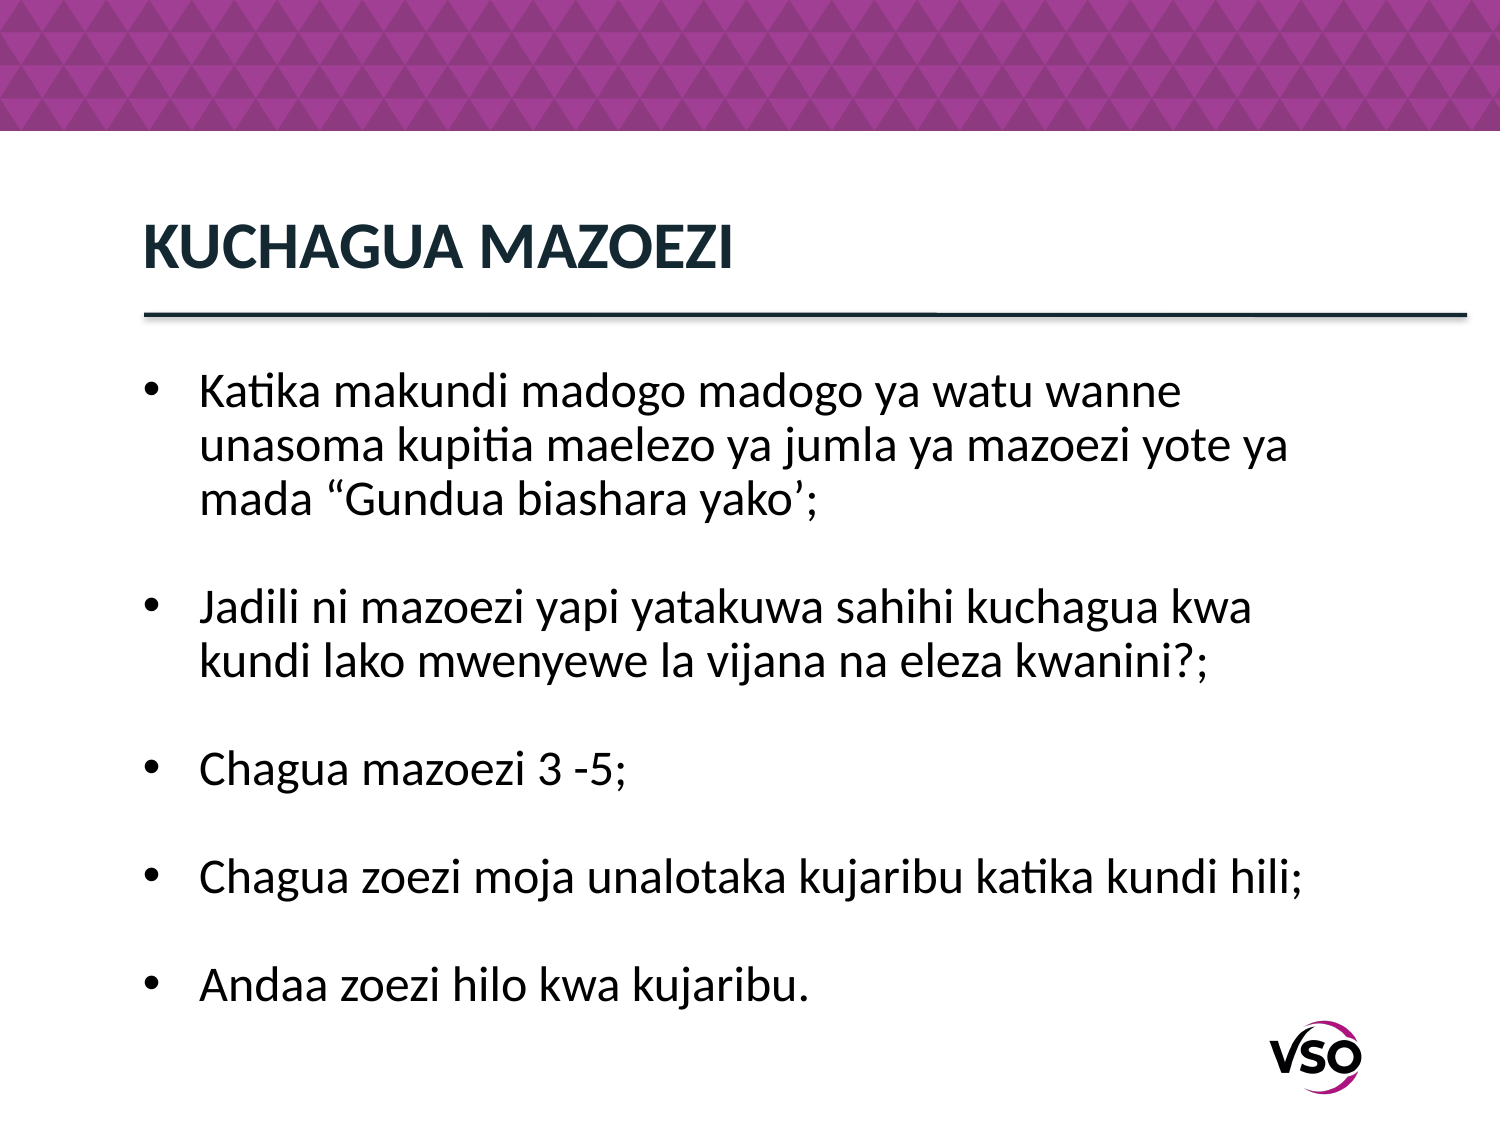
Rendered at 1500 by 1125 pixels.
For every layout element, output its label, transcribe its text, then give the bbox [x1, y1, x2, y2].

text_box Katika makundi madogo madogo ya watu wanne unasoma kupitia maelezo ya jumla ya mazoezi yote ya mada “Gundua biashara yako’; Jadili ni mazoezi yapi yatakuwa sahihi kuchagua kwa kundi lako mwenyewe la vijana na eleza kwanini?; Chagua mazoezi 3 -5; Chagua zoezi moja unalotaka kujaribu katika kundi hili; Andaa zoezi hilo kwa kujaribu. [128, 356, 1332, 1020]
title Kuchagua mazoezi [128, 169, 1395, 315]
picture [1252, 1007, 1380, 1106]
picture [0, 0, 1500, 131]
